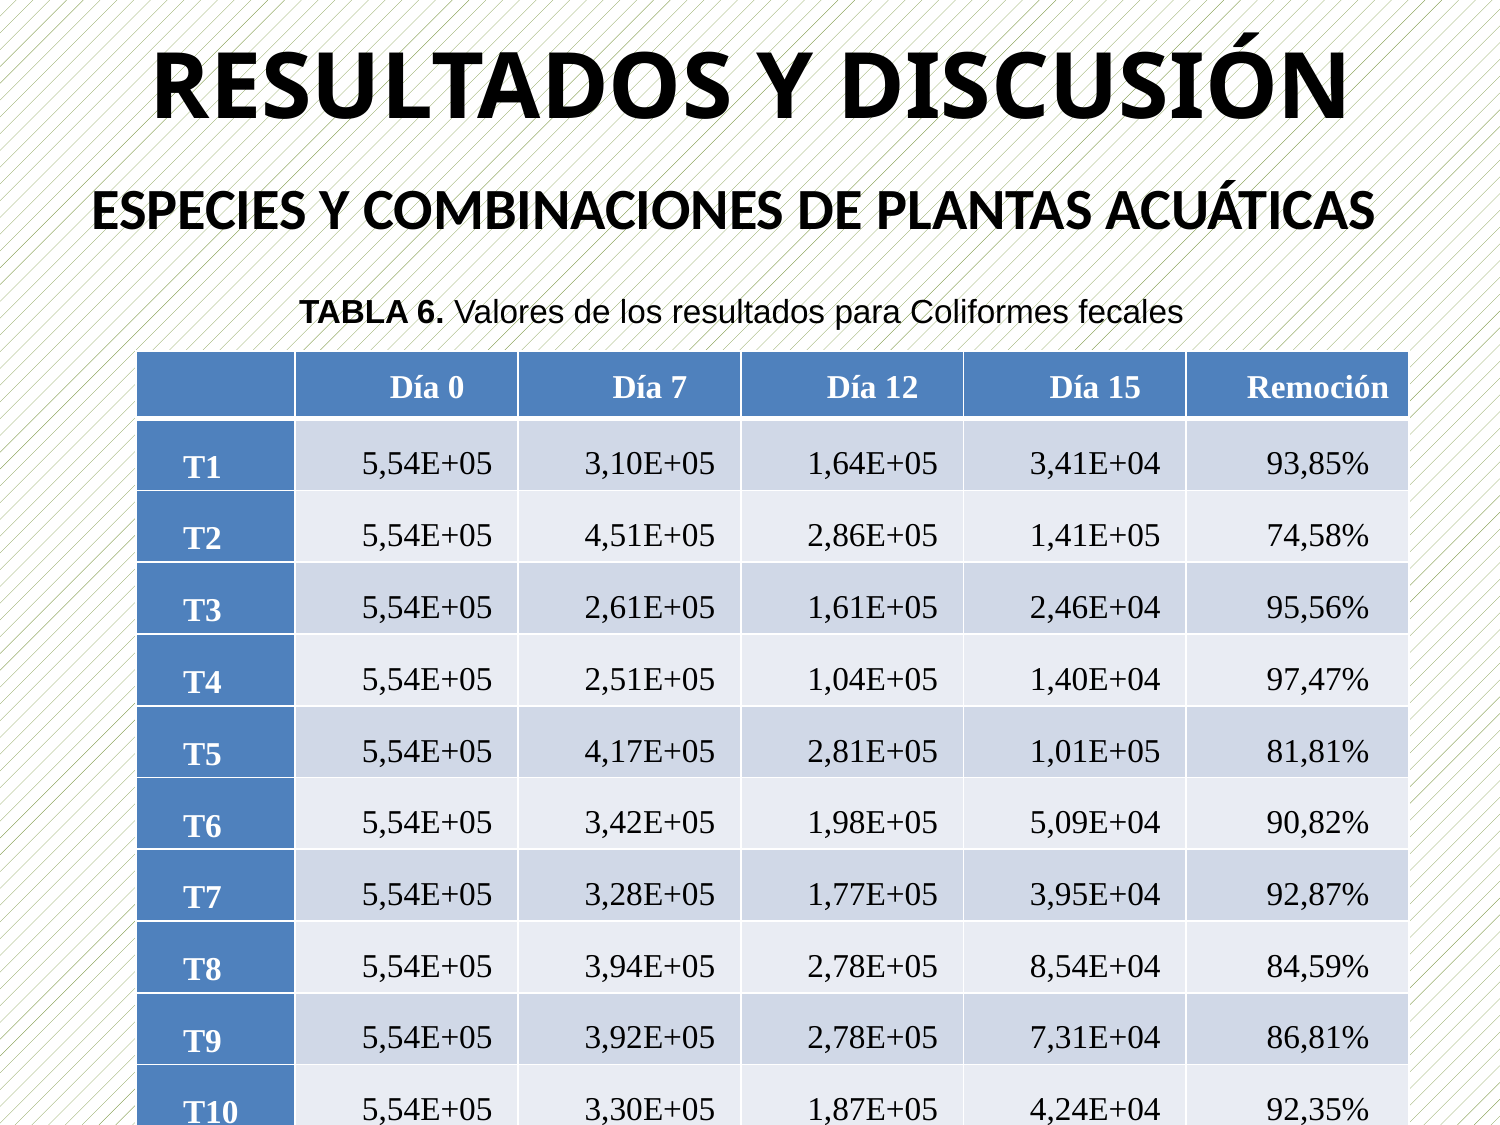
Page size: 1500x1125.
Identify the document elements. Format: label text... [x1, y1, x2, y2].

table_cell T8 [137, 922, 294, 992]
table_cell 93,85% [1187, 421, 1408, 490]
table_cell 7,31E+04 [964, 994, 1185, 1064]
text_box TABLA 6. Valores de los resultados para Coliformes fecales [284, 282, 1201, 420]
table_cell 92,87% [1187, 850, 1408, 920]
table_cell T1 [137, 421, 294, 490]
table_cell T2 [137, 491, 294, 561]
table_cell 5,54E+05 [296, 491, 517, 561]
table_cell T6 [137, 778, 294, 848]
table_cell 3,42E+05 [519, 778, 740, 848]
table_header Remoción [1201, 352, 1408, 416]
table_cell 5,54E+05 [296, 563, 517, 633]
table_cell 1,64E+05 [742, 421, 963, 490]
table_cell 2,86E+05 [742, 491, 963, 561]
table_cell 4,17E+05 [519, 707, 740, 777]
table_cell 2,78E+05 [742, 994, 963, 1064]
table_cell T4 [137, 635, 294, 705]
table_cell 4,24E+04 [964, 1065, 1185, 1125]
table_cell 8,54E+04 [964, 922, 1185, 992]
table_cell 5,09E+04 [964, 778, 1185, 848]
table_cell 5,54E+05 [296, 922, 517, 992]
table_cell 5,54E+05 [296, 707, 517, 777]
table_cell T10 [137, 1065, 294, 1125]
table_cell 2,46E+04 [964, 563, 1185, 633]
table_cell 2,51E+05 [519, 635, 740, 705]
table_cell 81,81% [1187, 707, 1408, 777]
table_cell T9 [137, 994, 294, 1064]
table_cell 5,54E+05 [296, 1065, 517, 1125]
table_cell 84,59% [1187, 922, 1408, 992]
table_cell 3,95E+04 [964, 850, 1185, 920]
table_cell 3,10E+05 [519, 421, 740, 490]
table_cell 5,54E+05 [296, 635, 517, 705]
table_cell 3,28E+05 [519, 850, 740, 920]
table_cell 5,54E+05 [296, 850, 517, 920]
table_cell 1,04E+05 [742, 635, 963, 705]
table_cell 95,56% [1187, 563, 1408, 633]
table_cell 1,61E+05 [742, 563, 963, 633]
table_cell 92,35% [1187, 1065, 1408, 1125]
table_cell 1,40E+04 [964, 635, 1185, 705]
text_box ESPECIES Y COMBINACIONES DE PLANTAS ACUÁTICAS [1, 163, 1500, 249]
table_cell 86,81% [1187, 994, 1408, 1064]
table_cell 3,41E+04 [964, 421, 1185, 490]
table_cell 5,54E+05 [296, 421, 517, 490]
table_cell 5,54E+05 [296, 778, 517, 848]
table_cell 97,47% [1187, 635, 1408, 705]
table_cell T7 [137, 850, 294, 920]
table_cell 1,01E+05 [964, 707, 1185, 777]
text_box RESULTADOS Y DISCUSIÓN [76, 19, 1427, 163]
table_cell 1,77E+05 [742, 850, 963, 920]
table_cell 5,54E+05 [296, 994, 517, 1064]
table_cell T3 [137, 563, 294, 633]
table_cell 2,81E+05 [742, 707, 963, 777]
table_cell 90,82% [1187, 778, 1408, 848]
table_cell 2,61E+05 [519, 563, 740, 633]
table_cell 1,98E+05 [742, 778, 963, 848]
table_cell 4,51E+05 [519, 491, 740, 561]
table_cell 74,58% [1187, 491, 1408, 561]
table_cell T5 [137, 707, 294, 777]
table_cell 2,78E+05 [742, 922, 963, 992]
table_cell 3,30E+05 [519, 1065, 740, 1125]
table_cell 3,92E+05 [519, 994, 740, 1064]
table_header [137, 352, 284, 416]
table_cell 1,41E+05 [964, 491, 1185, 561]
table_cell 1,87E+05 [742, 1065, 963, 1125]
table_cell 3,94E+05 [519, 922, 740, 992]
